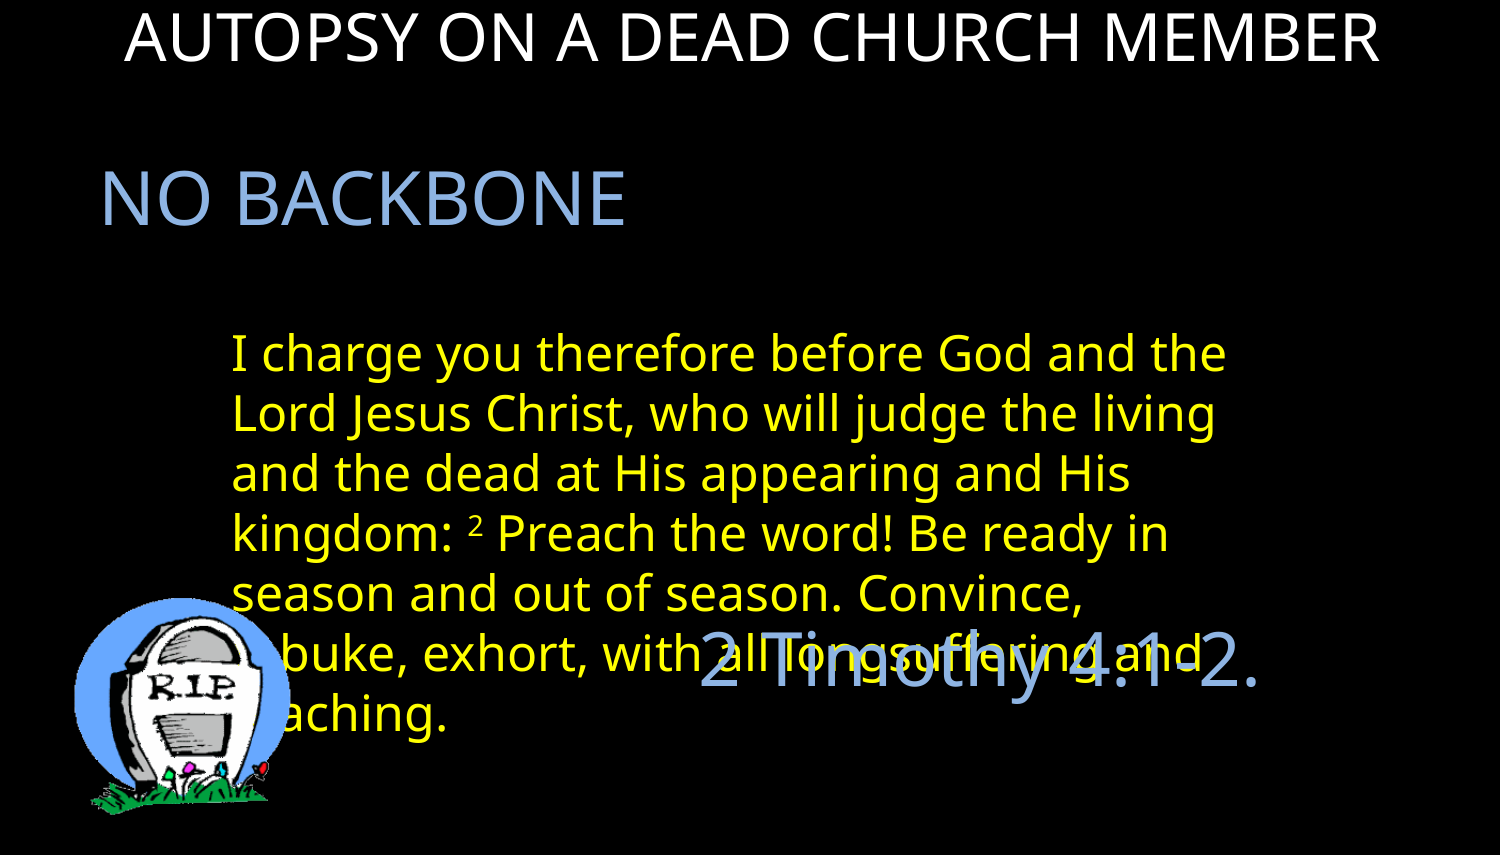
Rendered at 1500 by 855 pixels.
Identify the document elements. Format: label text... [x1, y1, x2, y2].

text_box 2 Timothy 4:1-2. [655, 603, 1277, 709]
text_box NO BACKBONE [83, 142, 924, 248]
picture [65, 582, 301, 819]
text_box AUTOPSY ON A DEAD CHURCH MEMBER [65, 0, 1442, 83]
text_box I charge you therefore before God and the Lord Jesus Christ, who will judge the living and the dead at His appearing and His kingdom: 2 Preach the word! Be ready in season and out of season. Convince, rebuke, exhort, with all longsuffering and teaching. [216, 313, 1277, 749]
